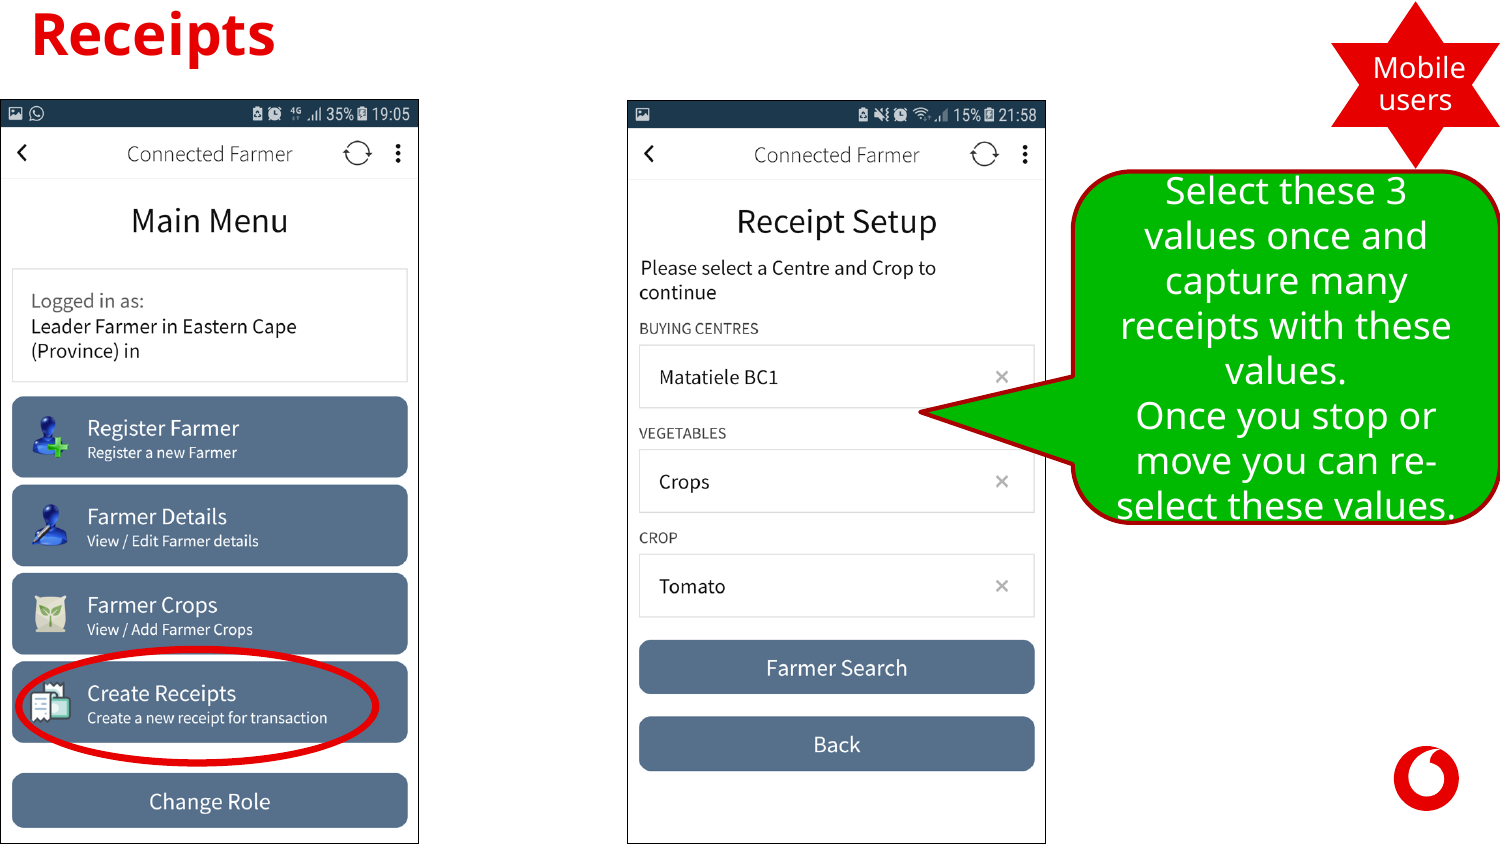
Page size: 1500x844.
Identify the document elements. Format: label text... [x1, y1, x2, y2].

text_box Receipts [15, 0, 1233, 87]
text_box Mobile users [1329, 0, 1500, 169]
picture [0, 99, 419, 844]
picture [626, 99, 1046, 844]
text_box Select these 3 values once and capture many receipts with these values. Once you stop or move you can re-select these values. [1050, 169, 1500, 525]
